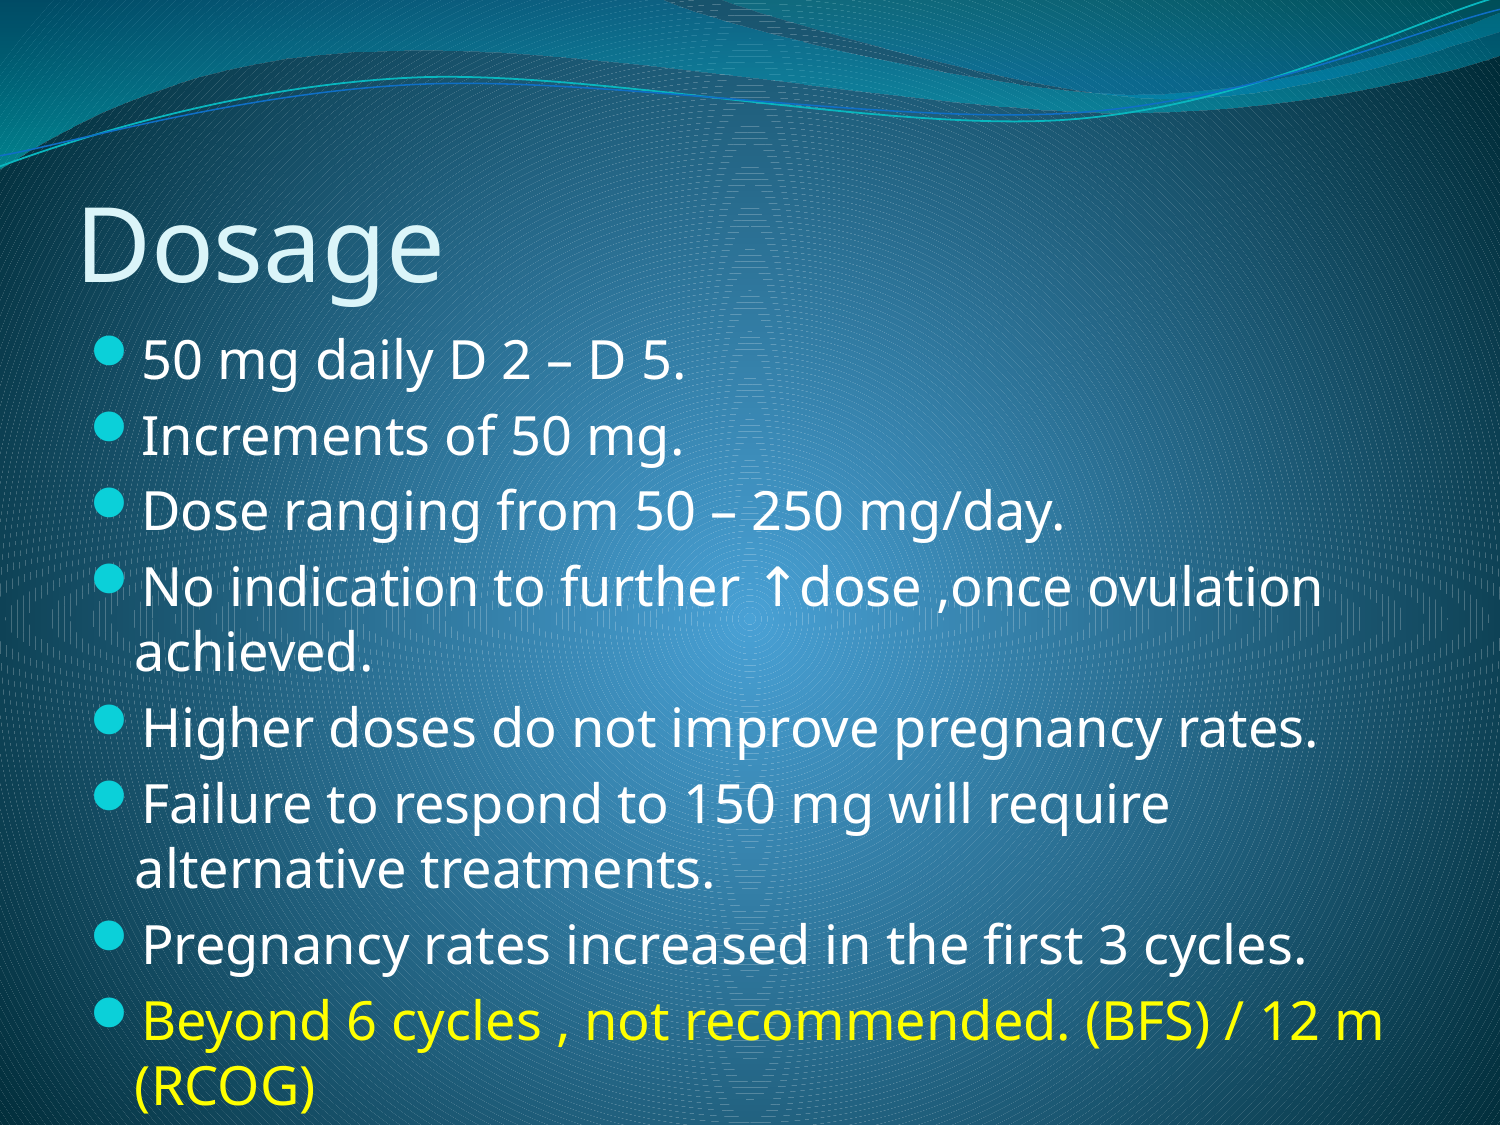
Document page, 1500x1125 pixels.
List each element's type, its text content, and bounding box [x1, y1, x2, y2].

list 50 mg daily D 2 – D 5. Increments of 50 mg. Dose ranging from 50 – 250 mg/day. No indication to further ↑dose ,once ovulation achieved. Higher doses do not improve pregnancy rates. Failure to respond to 150 mg will require alternative treatments. Pregnancy rates increased in the first 3 cycles. Beyond 6 cycles , not recommended. (BFS) / 12 m (RCOG) [75, 317, 1425, 1125]
title Dosage [75, 115, 1425, 303]
